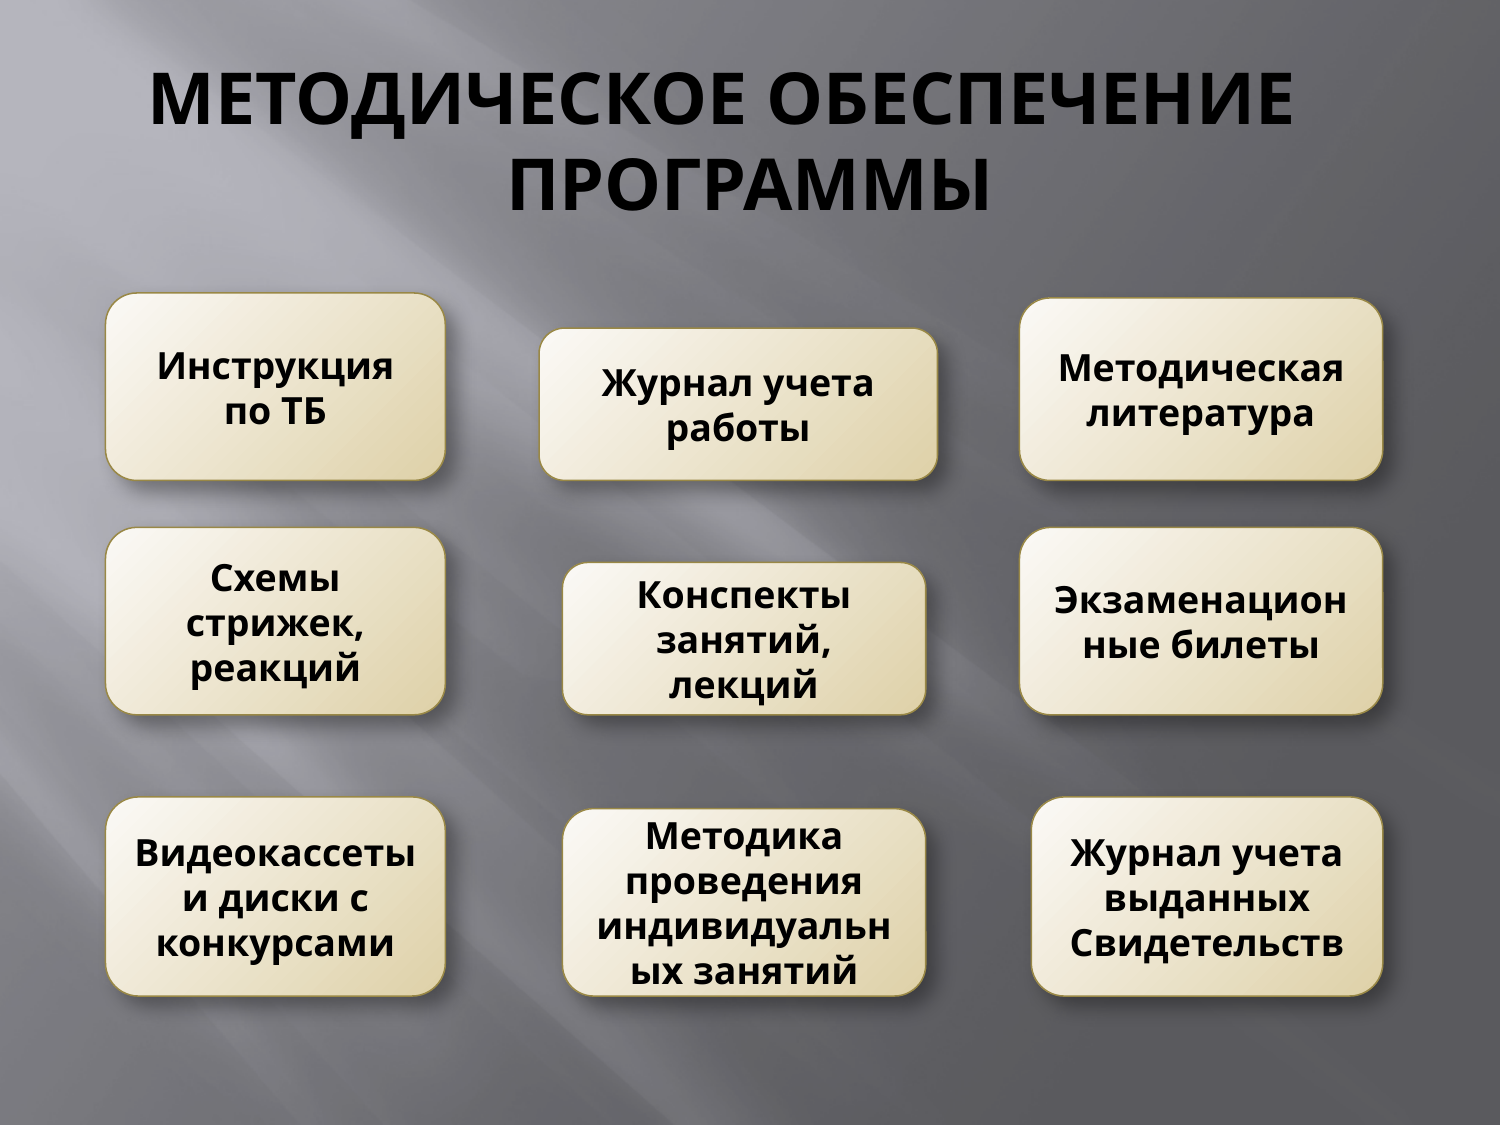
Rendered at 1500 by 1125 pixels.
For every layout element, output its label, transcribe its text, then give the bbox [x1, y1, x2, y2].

title МЕТОДИЧЕСКОЕ ОБЕСПЕЧЕНИЕ ПРОГРАММЫ [75, 45, 1425, 233]
text_box Схемы стрижек, реакций [104, 526, 447, 716]
text_box Видеокассеты и диски с конкурсами [104, 796, 447, 997]
text_box Журнал учета выданных Свидетельств [1030, 796, 1384, 997]
text_box Инструкция по ТБ [104, 292, 447, 482]
text_box Журнал учета работы [538, 327, 939, 482]
text_box Экзаменационные билеты [1018, 526, 1384, 716]
text_box Методика проведения индивидуальных занятий [561, 807, 927, 997]
text_box Методическая литература [1018, 297, 1384, 482]
text_box Конспекты занятий, лекций [561, 561, 927, 716]
